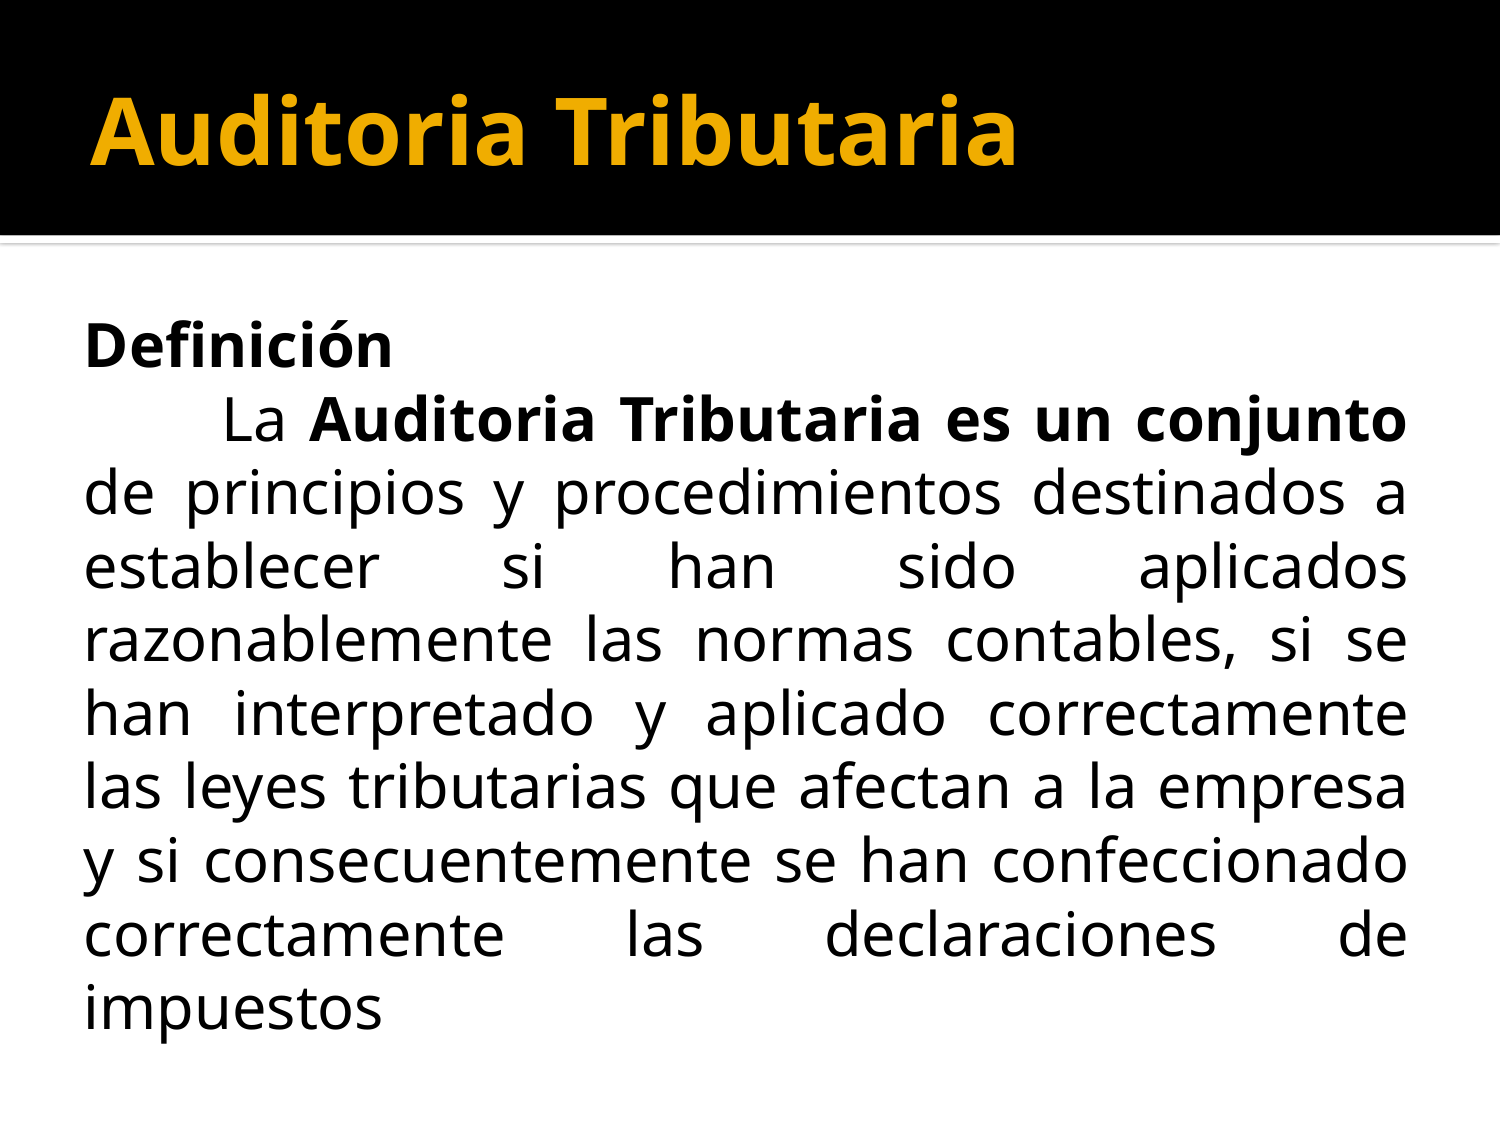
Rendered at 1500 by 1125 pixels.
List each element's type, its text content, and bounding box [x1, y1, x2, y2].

title Auditoria Tributaria [75, 25, 1425, 231]
list Definición La Auditoria Tributaria es un conjunto de principios y procedimientos destinados a establecer si han sido aplicados razonablemente las normas contables, si se han interpretado y aplicado correctamente las leyes tributarias que afectan a la empresa y si consecuentemente se han confeccionado correctamente las declaraciones de impuestos [75, 291, 1425, 1050]
